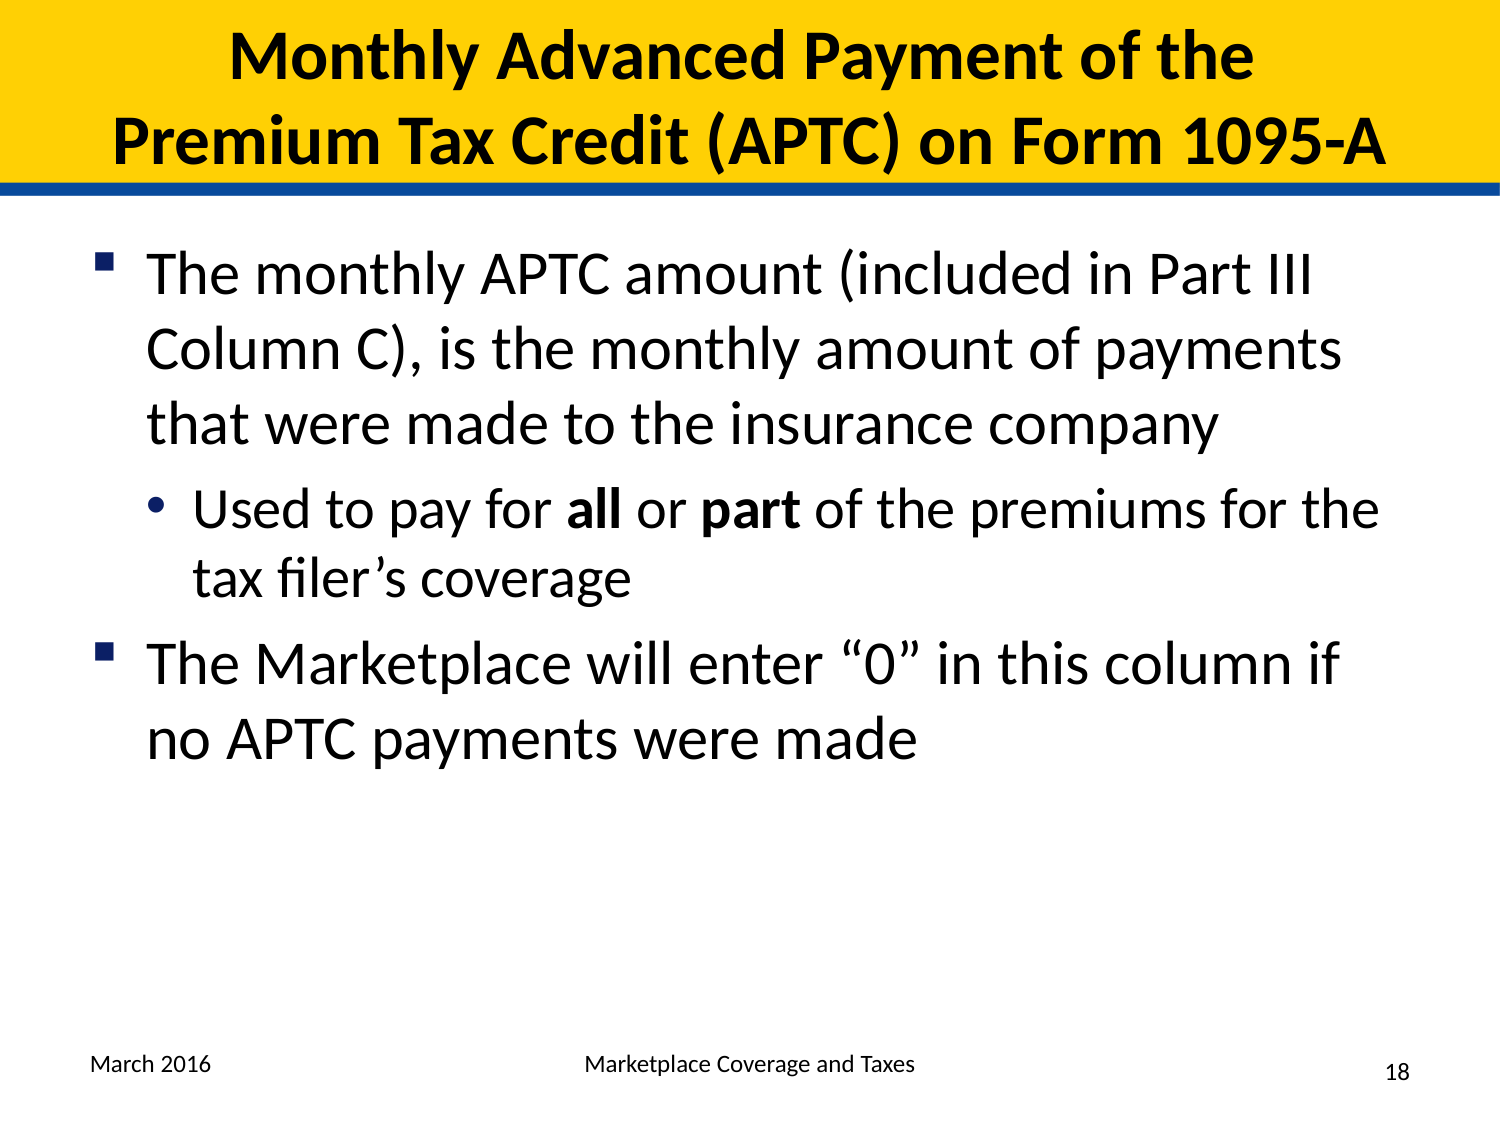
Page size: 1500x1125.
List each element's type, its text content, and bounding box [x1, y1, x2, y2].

list The monthly APTC amount (included in Part III Column C), is the monthly amount of payments that were made to the insurance company Used to pay for all or part of the premiums for the tax filer’s coverage The Marketplace will enter “0” in this column if no APTC payments were made [75, 224, 1425, 968]
title Monthly Advanced Payment of the Premium Tax Credit (APTC) on Form 1095-A [0, 0, 1500, 188]
slide_number 18 [1074, 1040, 1425, 1100]
text_box Marketplace Coverage and Taxes [425, 1040, 1074, 1100]
text_box March 2016 [75, 1040, 425, 1100]
